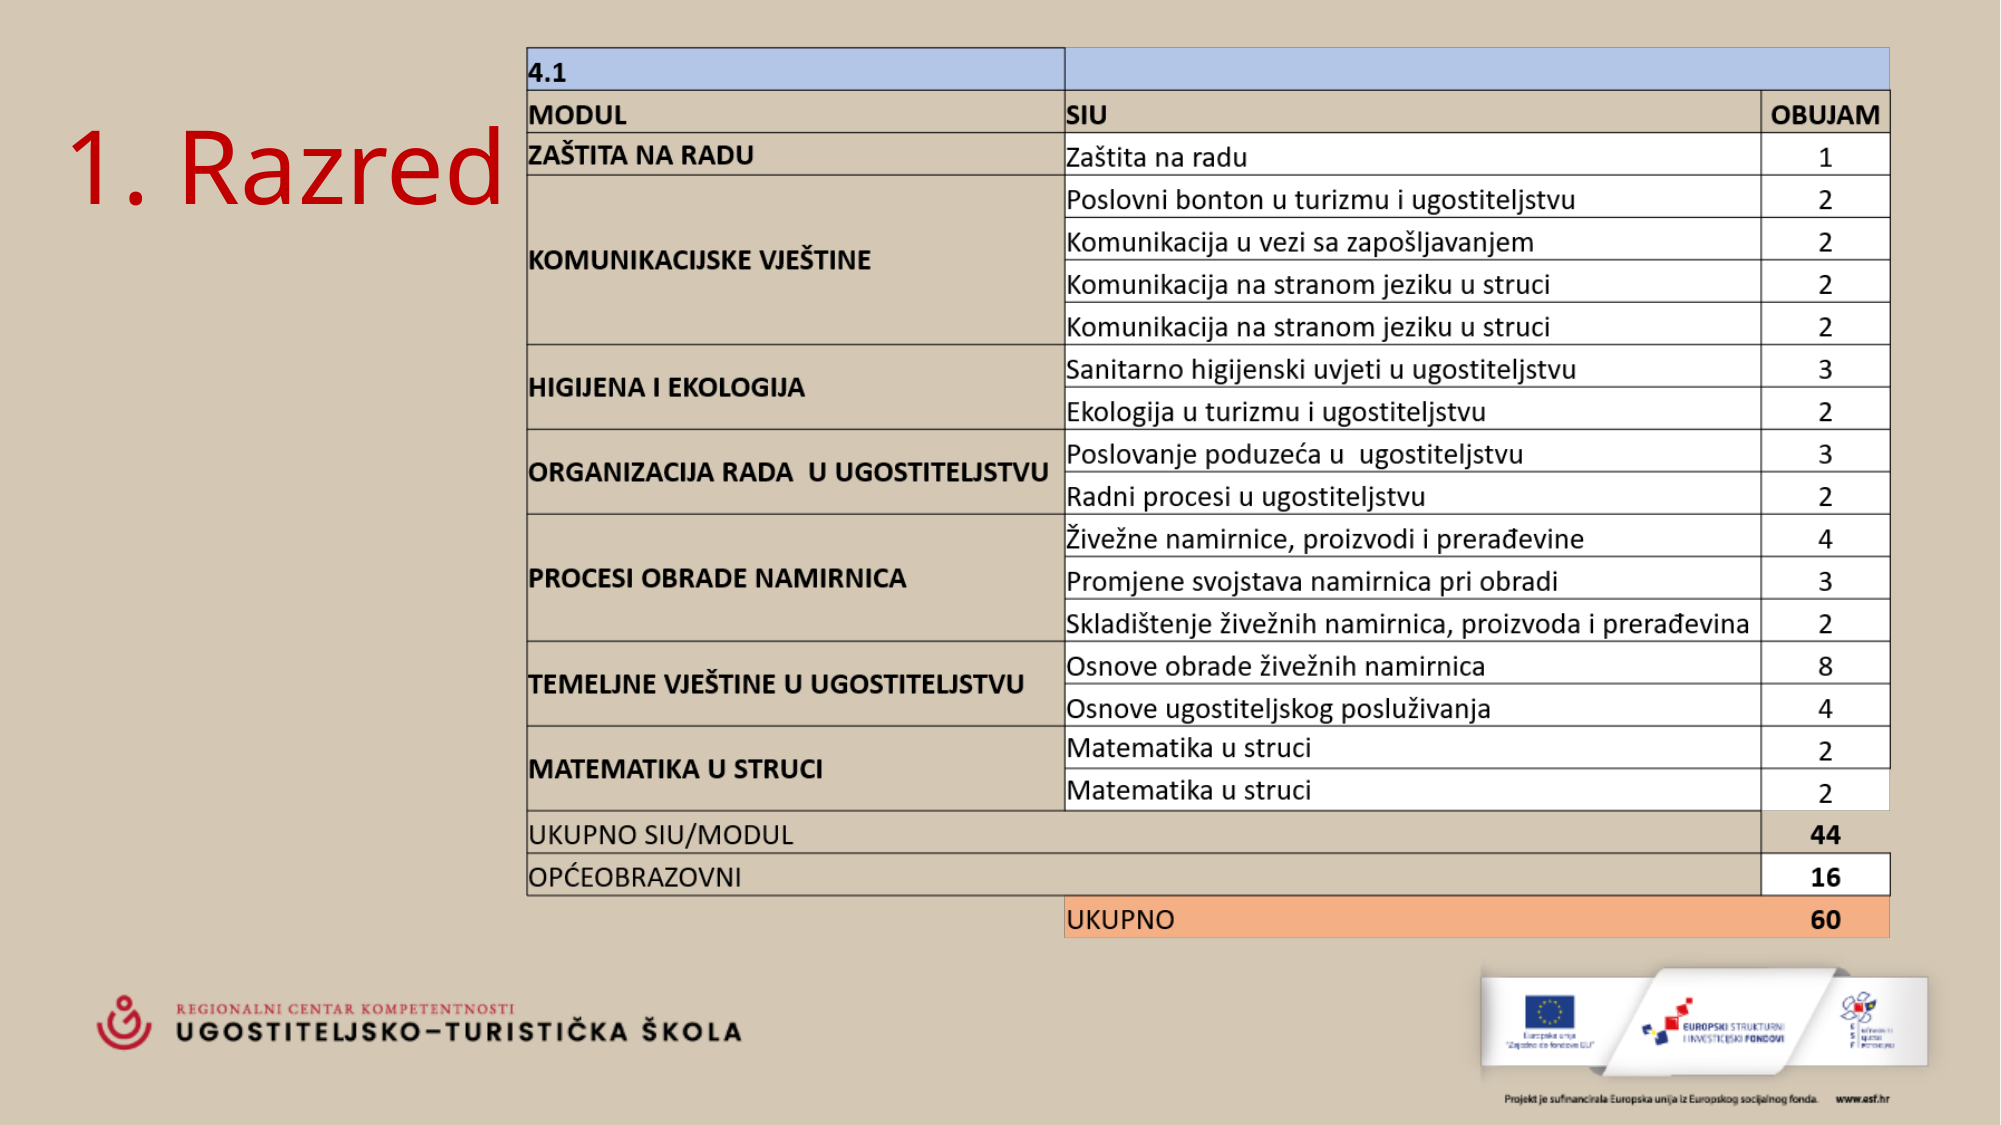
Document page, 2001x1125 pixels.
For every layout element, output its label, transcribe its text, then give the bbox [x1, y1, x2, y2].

title 1. Razred [48, 102, 526, 235]
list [526, 44, 1892, 957]
picture [0, 0, 2001, 1125]
